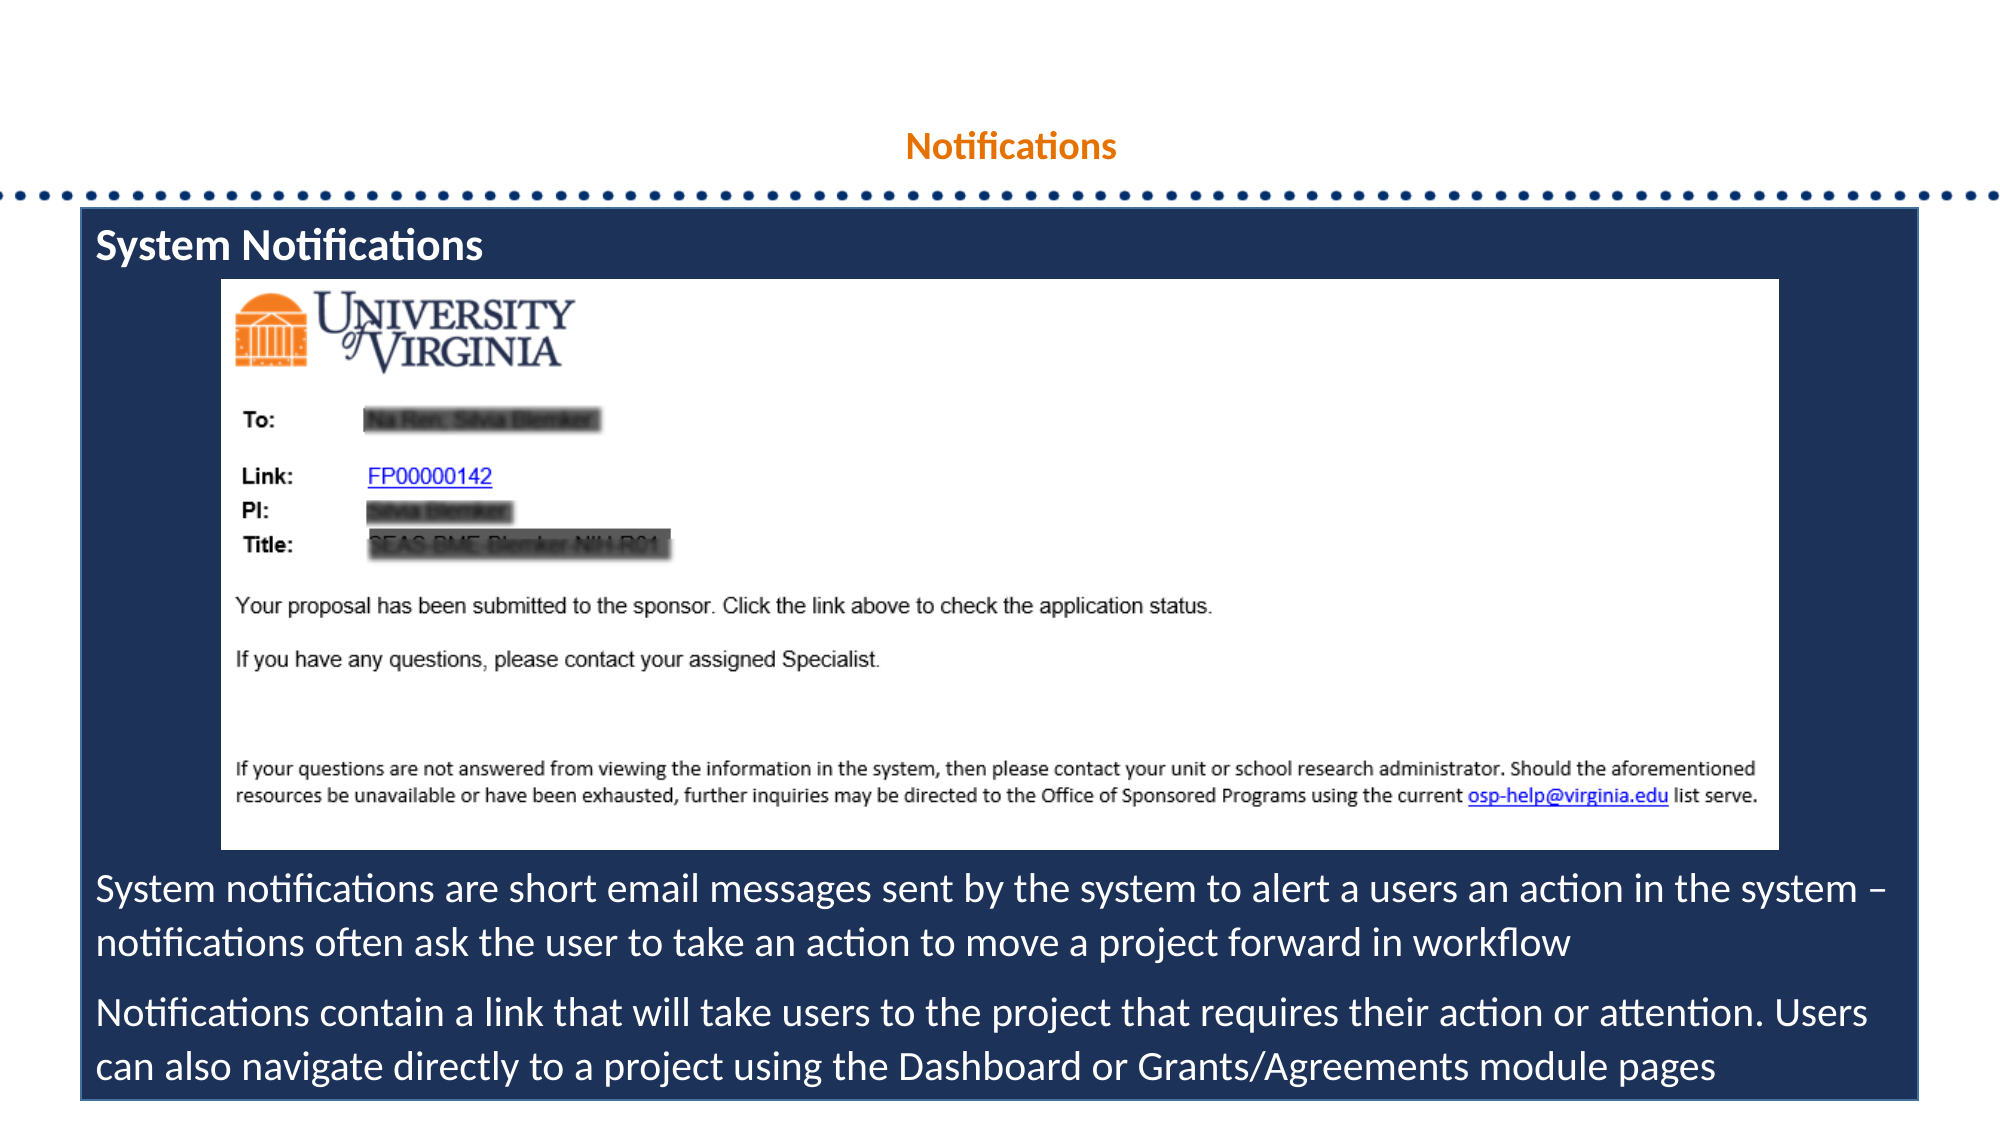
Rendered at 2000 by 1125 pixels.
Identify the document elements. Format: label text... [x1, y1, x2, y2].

picture [221, 279, 1779, 850]
text_box System Notifications System notifications are short email messages sent by the system to alert a users an action in the system – notifications often ask the user to take an action to move a project forward in workflow Notifications contain a link that will take users to the project that requires their action or attention. Users can also navigate directly to a project using the Dashboard or Grants/Agreements module pages [80, 207, 1919, 1101]
text_box [0, 986, 441, 1125]
title Notifications [0, 117, 2000, 268]
